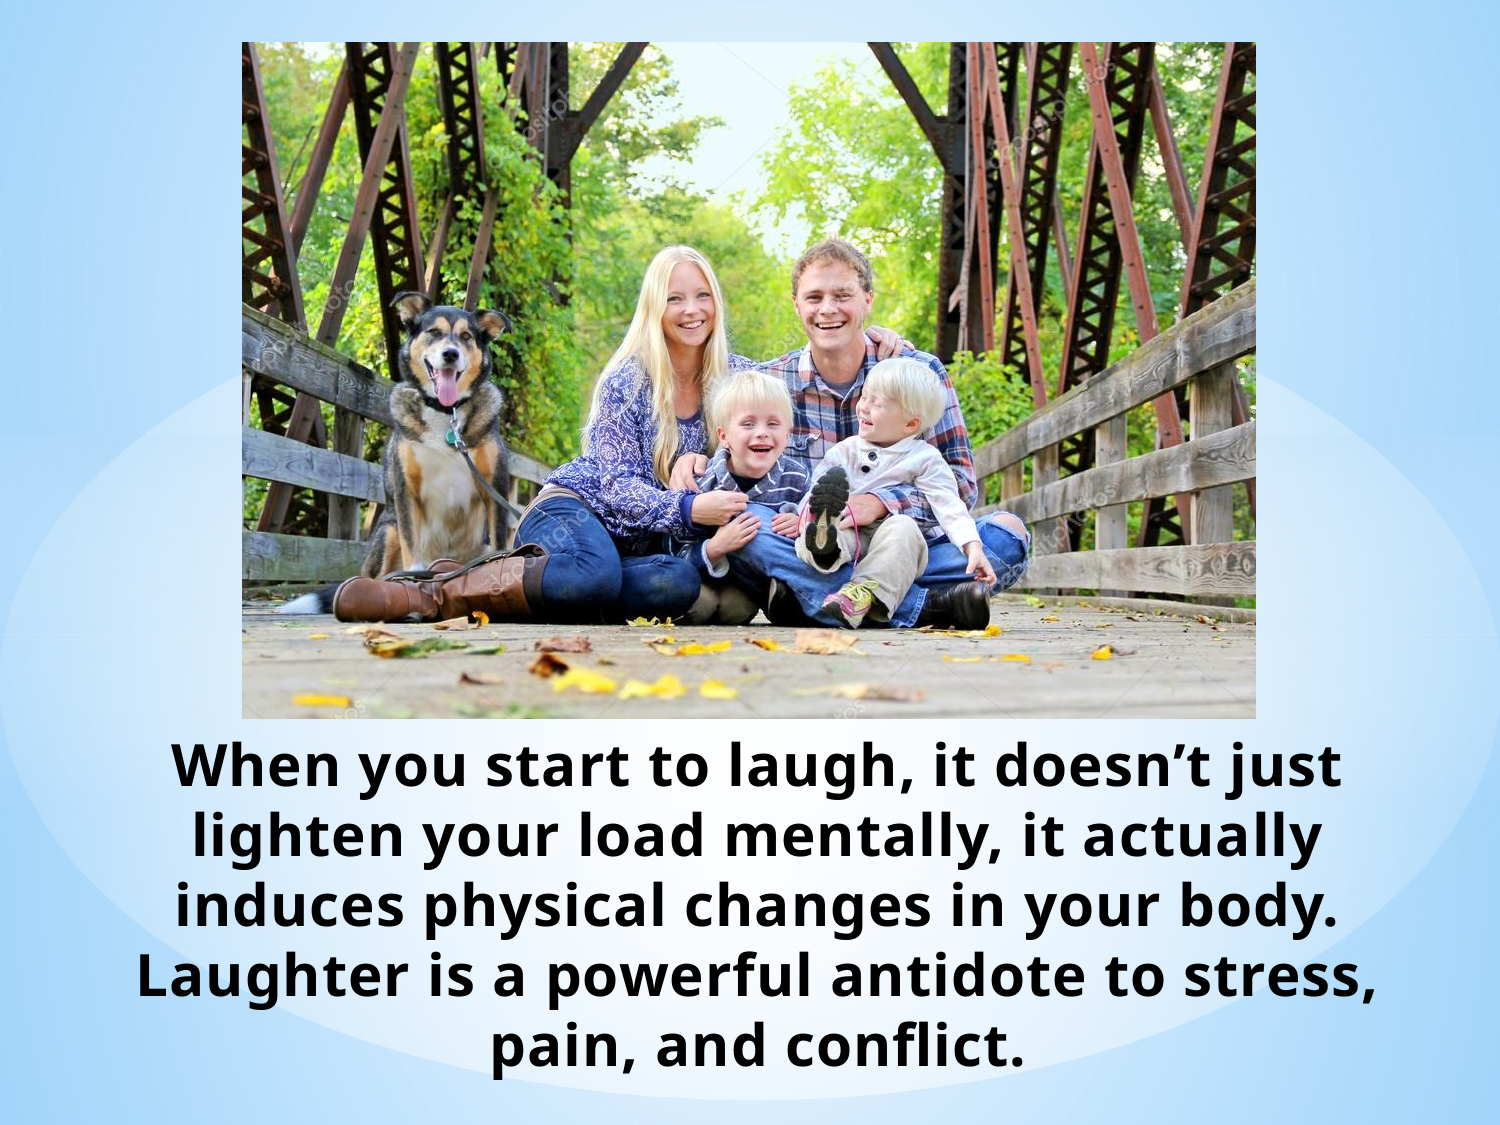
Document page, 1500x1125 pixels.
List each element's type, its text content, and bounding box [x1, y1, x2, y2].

text_box When you start to laugh, it doesn’t just lighten your load mentally, it actually induces physical changes in your body. Laughter is a powerful antidote to stress, pain, and conflict. [50, 798, 1459, 1008]
picture [241, 42, 1257, 719]
